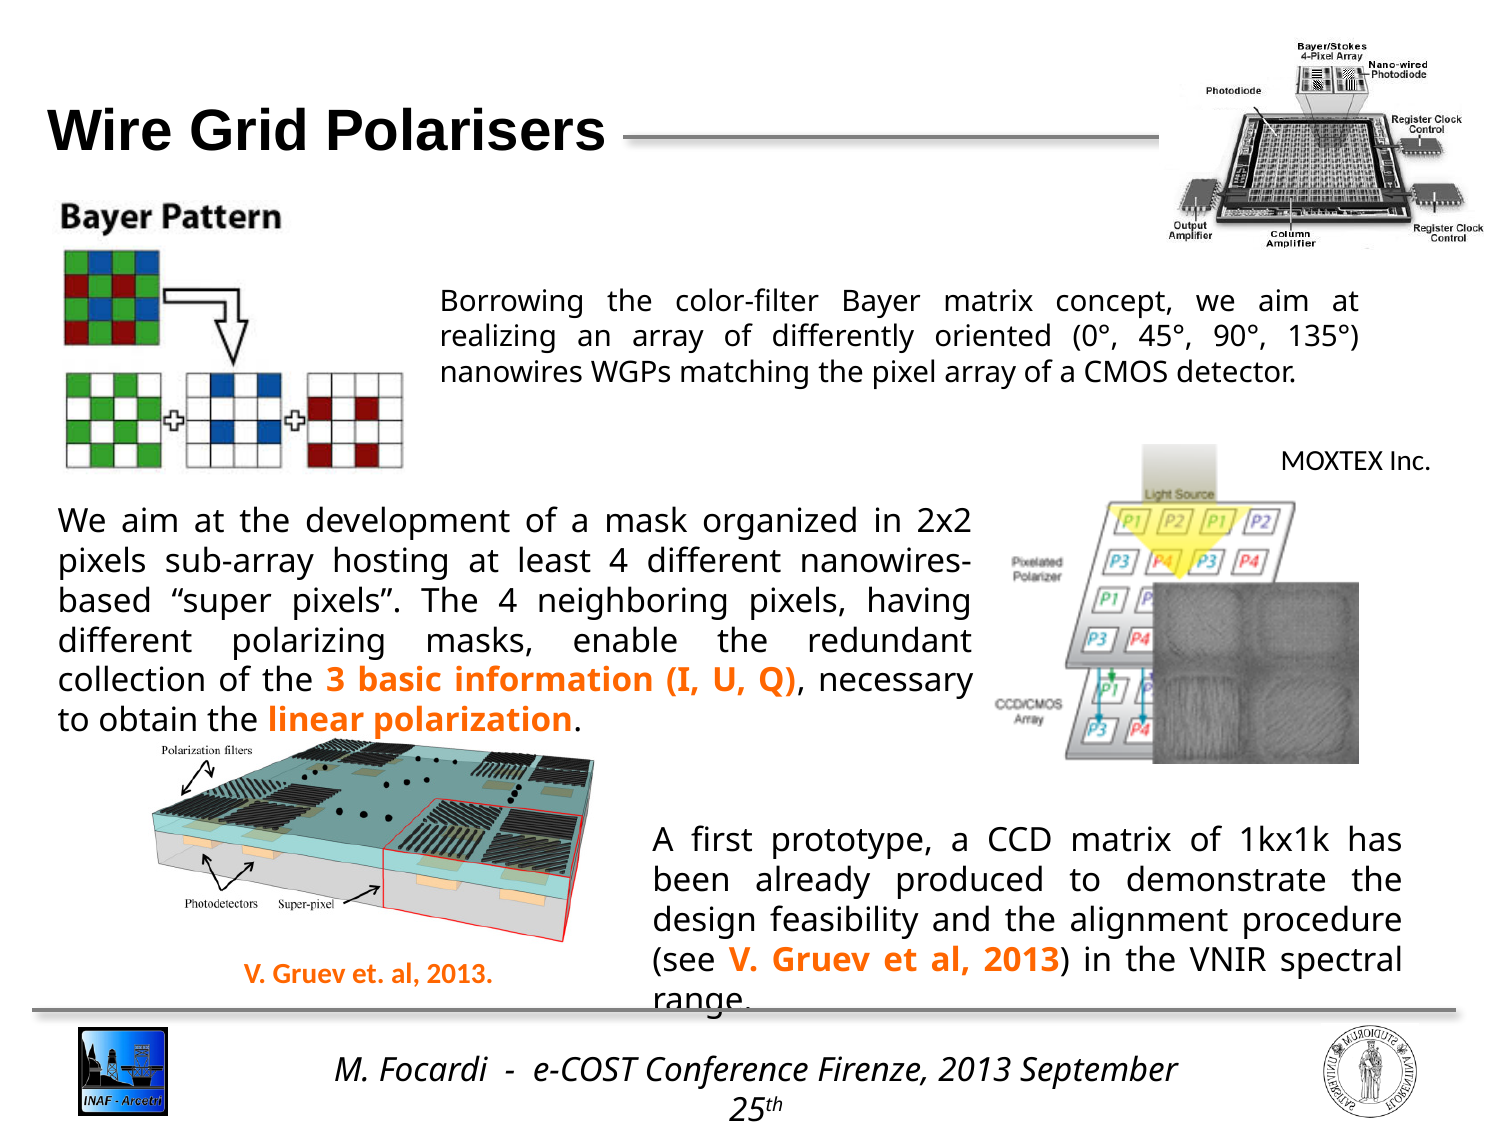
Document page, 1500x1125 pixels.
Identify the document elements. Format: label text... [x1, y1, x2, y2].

list Borrowing the color-filter Bayer matrix concept, we aim at realizing an array of differently oriented (0°, 45°, 90°, 135°) nanowires WGPs matching the pixel array of a CMOS detector. [424, 274, 1375, 418]
text_box A first prototype, a CCD matrix of 1kx1k has been already produced to demonstrate the design feasibility and the alignment procedure (see V. Gruev et al, 2013) in the VNIR spectral range. [637, 810, 1419, 1006]
picture [148, 734, 598, 945]
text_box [32, 1010, 1457, 1119]
text_box V. Gruev et. al, 2013. [229, 954, 531, 997]
picture [1158, 30, 1484, 251]
text_box Wire Grid Polarisers [32, 84, 638, 170]
text_box We aim at the development of a mask organized in 2x2 pixels sub-array hosting at least 4 different nanowires-based “super pixels”. The 4 neighboring pixels, having different polarizing masks, enable the redundant collection of the 3 basic information (I, U, Q), necessary to obtain the linear polarization. [42, 491, 982, 746]
text_box MOXTEX Inc. [1265, 433, 1462, 484]
picture [51, 200, 419, 481]
picture [987, 443, 1359, 765]
